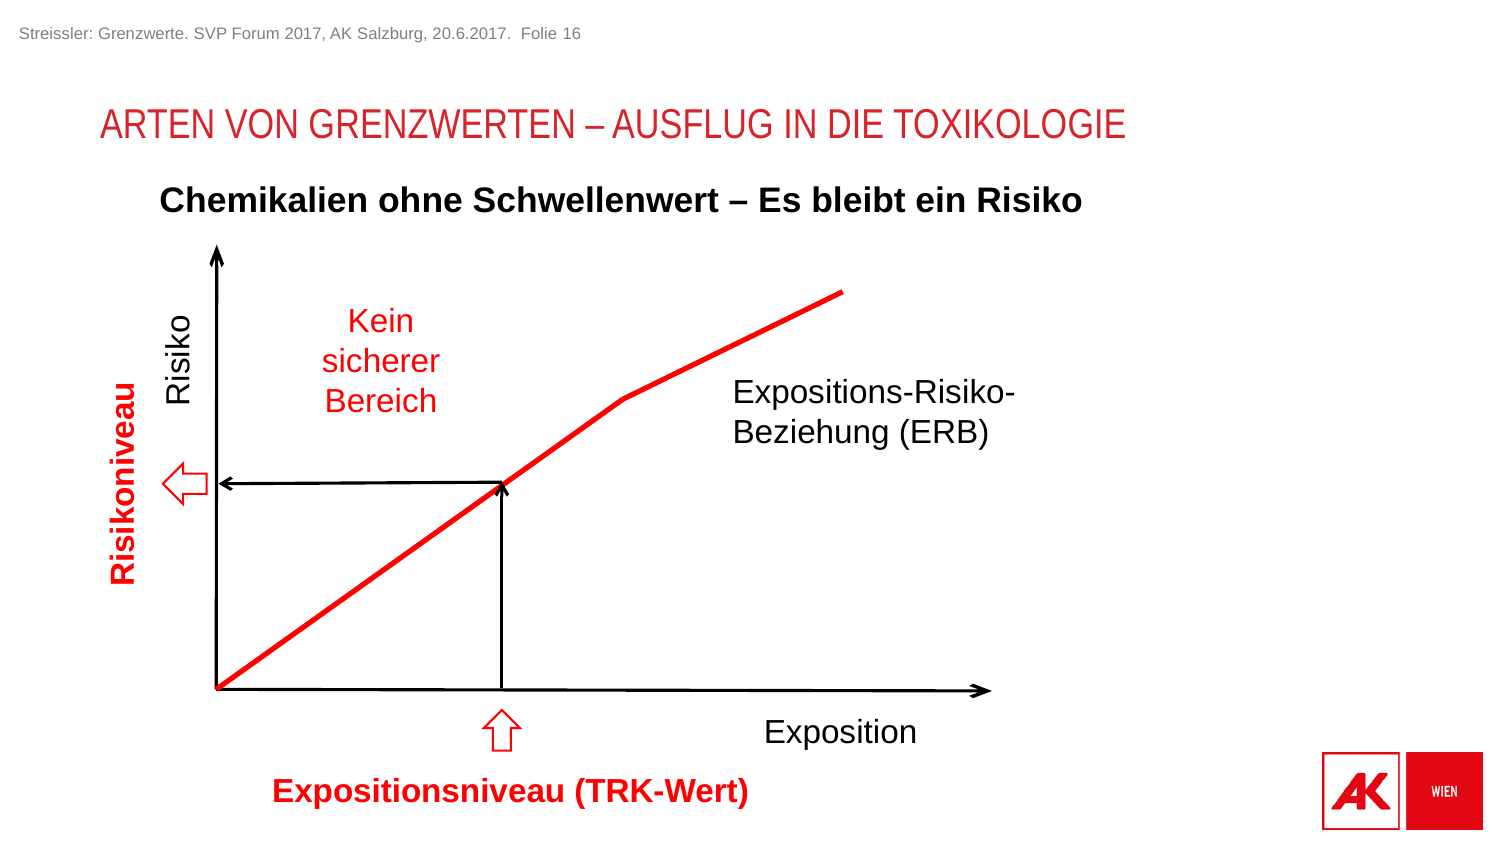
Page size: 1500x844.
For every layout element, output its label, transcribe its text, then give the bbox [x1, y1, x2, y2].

picture [1322, 752, 1483, 830]
text_box Expositionsniveau (TRK-Wert) [257, 762, 765, 817]
list Chemikalien ohne Schwellenwert – Es bleibt ein Risiko [159, 170, 1459, 235]
text_box [491, 745, 512, 752]
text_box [216, 291, 1103, 690]
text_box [148, 244, 993, 745]
title Arten von Grenzwerten – Ausflug in die Toxikologie [100, 102, 1400, 149]
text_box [93, 362, 207, 602]
